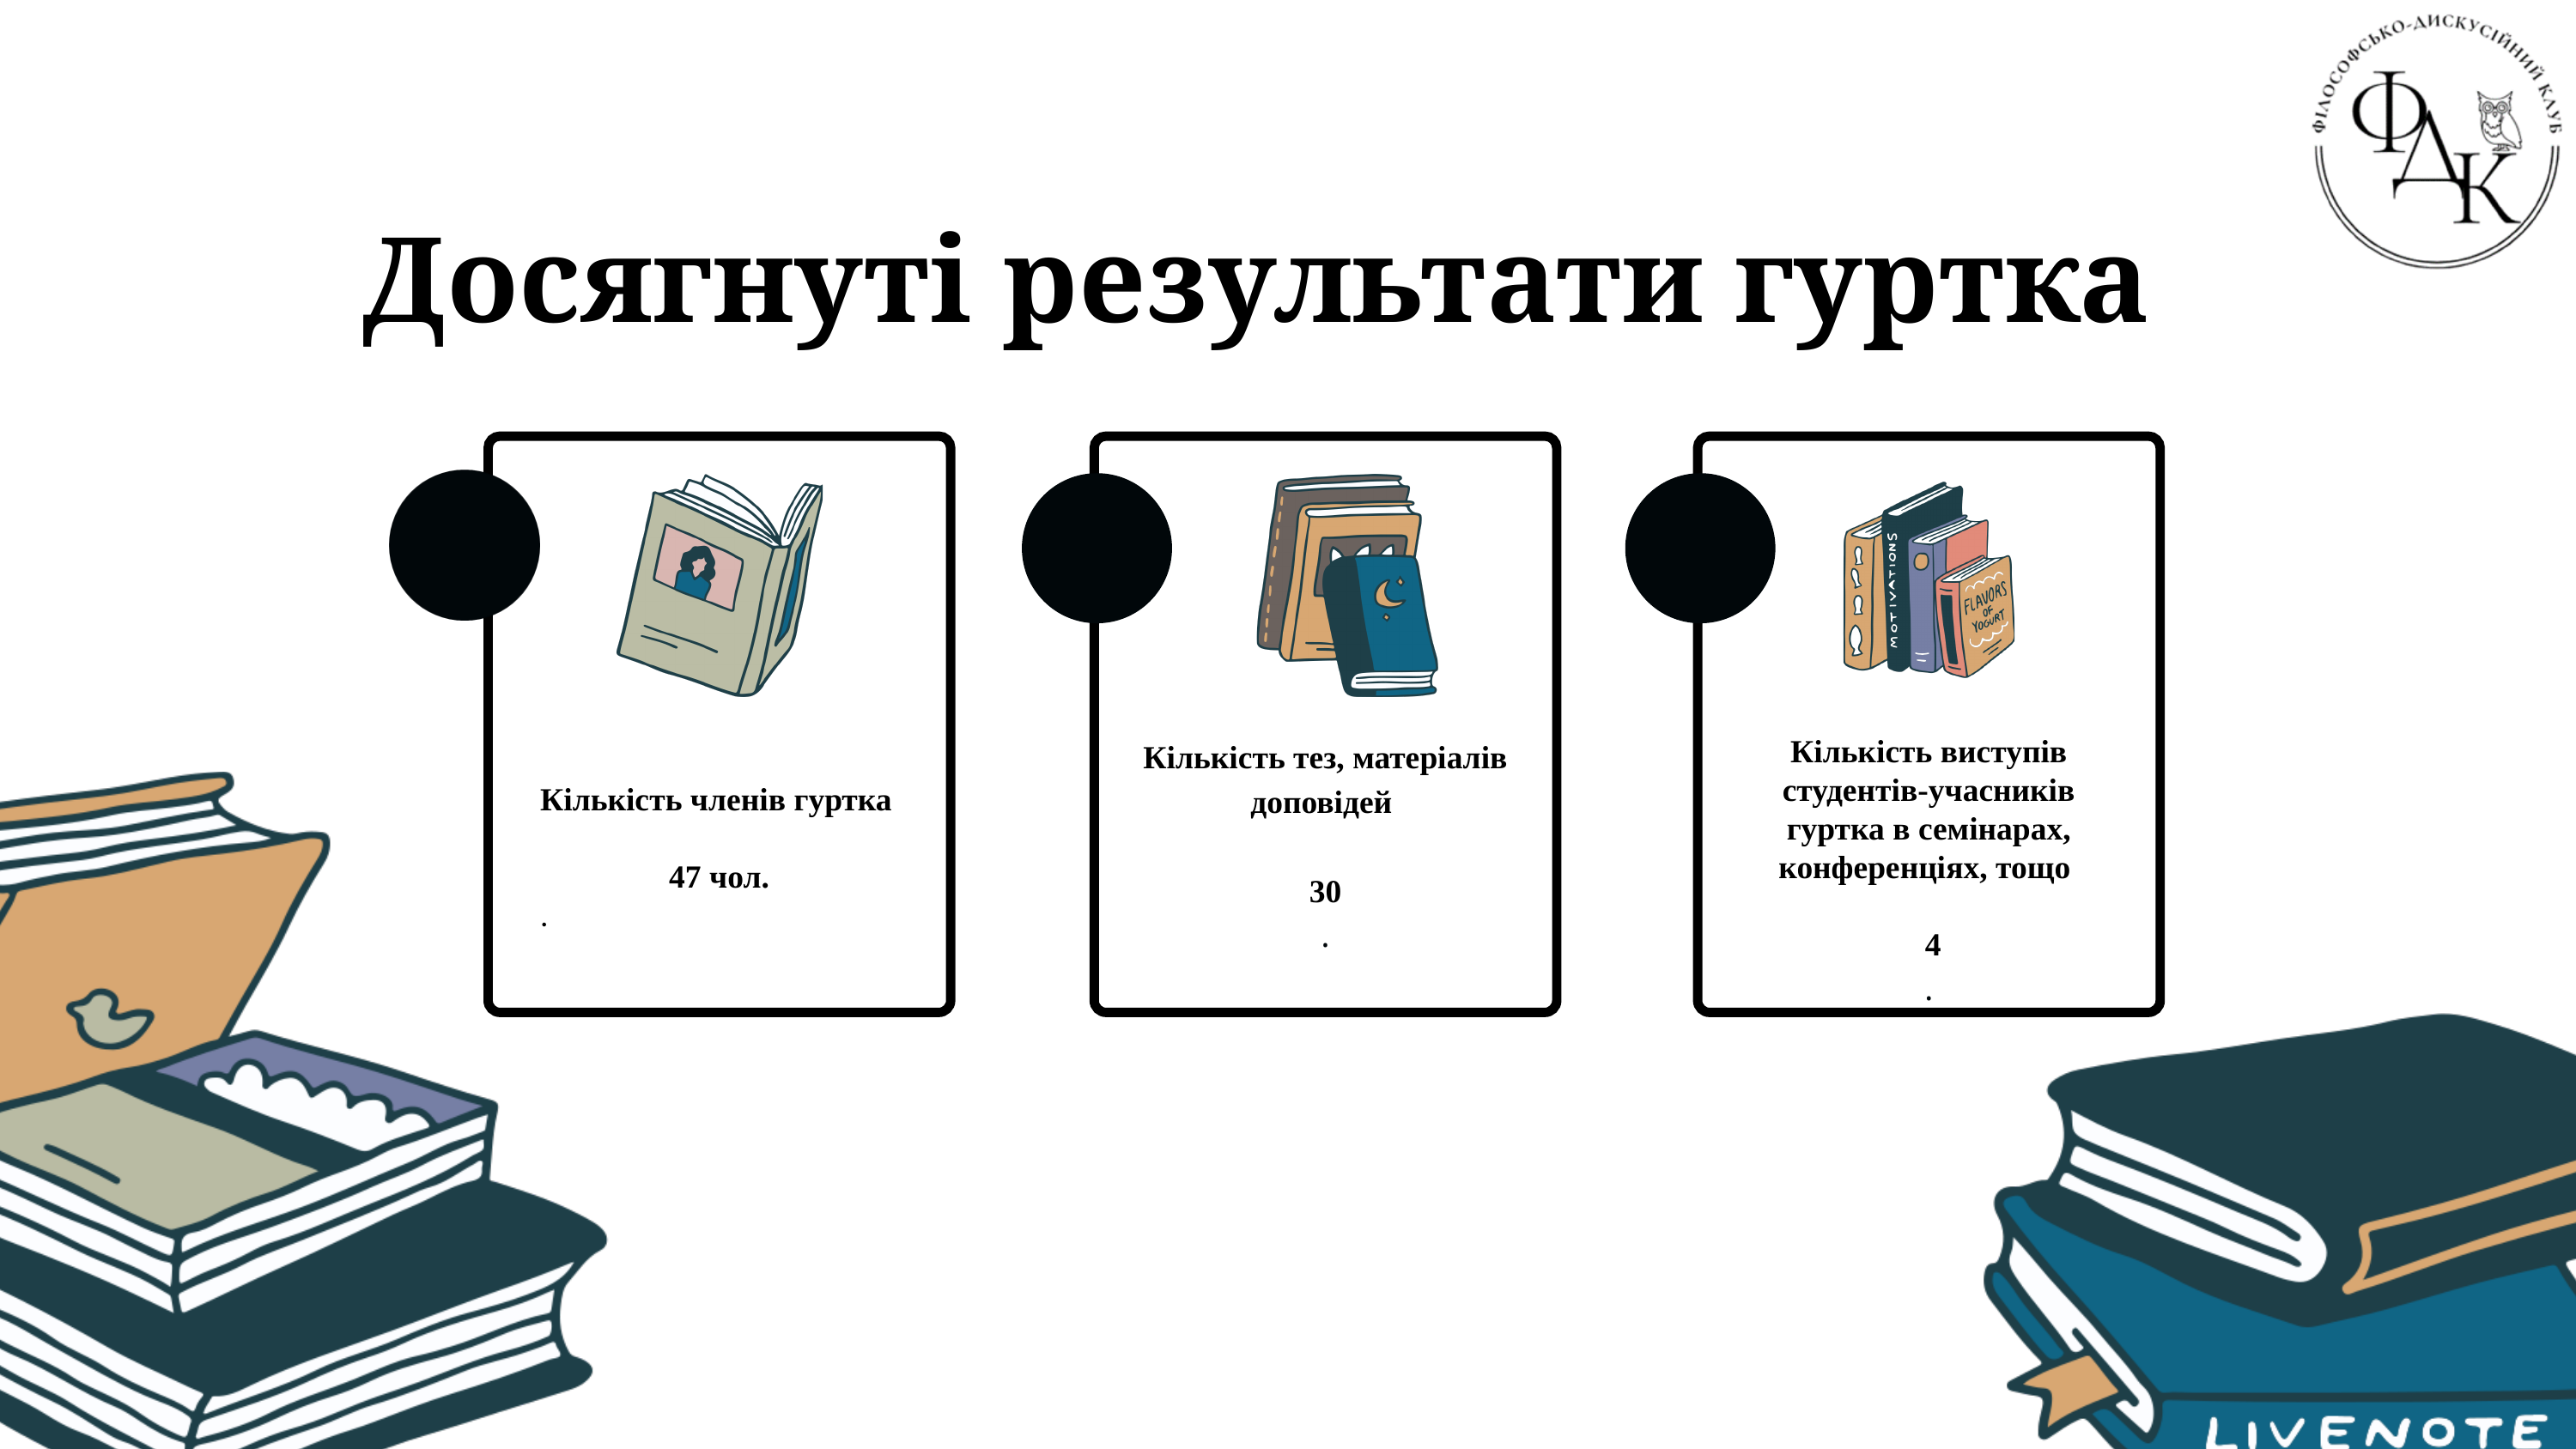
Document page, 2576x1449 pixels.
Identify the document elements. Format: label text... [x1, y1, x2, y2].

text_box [1625, 472, 1776, 624]
text_box Досягнуті результати гуртка [183, 186, 2330, 346]
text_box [488, 435, 951, 1013]
text_box [1983, 1012, 2576, 1449]
text_box [0, 772, 610, 1449]
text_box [1021, 472, 1173, 624]
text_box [1697, 435, 2160, 1013]
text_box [1094, 435, 1558, 1013]
picture [388, 470, 540, 621]
picture [2289, 0, 2576, 274]
